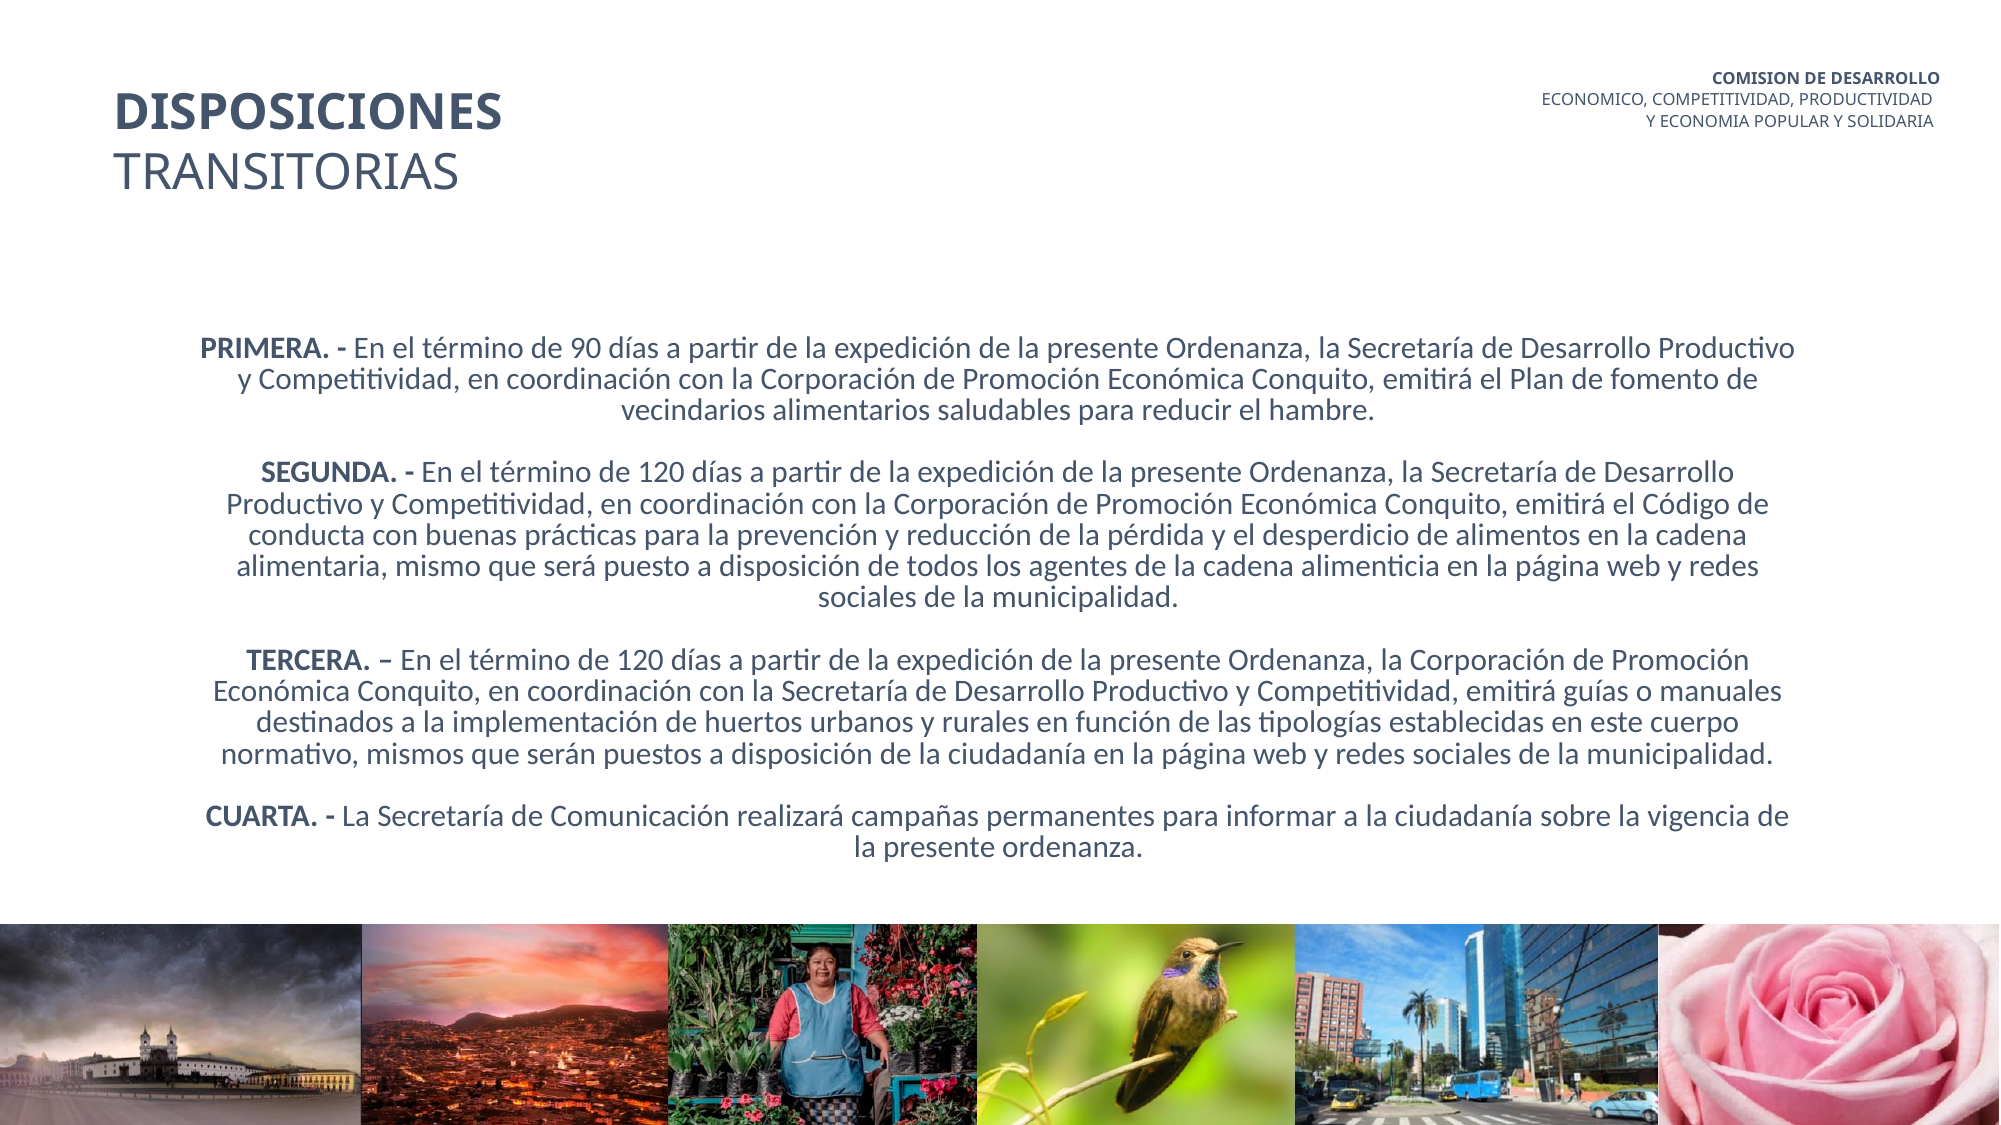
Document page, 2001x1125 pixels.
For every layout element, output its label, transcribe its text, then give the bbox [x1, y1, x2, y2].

text_box DISPOSICIONES TRANSITORIAS [98, 73, 738, 205]
picture [0, 924, 1999, 1125]
table_header PRIMERA. - En el término de 90 días a partir de la expedición de la presente Ordenanza, la Secretaría de Desarrollo Productivo y Competitividad, en coordinación con la Corporación de Promoción Económica Conquito, emitirá el Plan de fomento de vecindarios alimentarios saludables para reducir el hambre. SEGUNDA. - En el término de 120 días a partir de la expedición de la presente Ordenanza, la Secretaría de Desarrollo Productivo y Competitividad, en coordinación con la Corporación de Promoción Económica Conquito, emitirá el Código de conducta con buenas prácticas para la prevención y reducción de la pérdida y el desperdicio de alimentos en la cadena alimentaria, mismo que será puesto a disposición de todos los agentes de la cadena alimenticia en la página web y redes sociales de la municipalidad. TERCERA. – En el término de 120 días a partir de la expedición de la presente Ordenanza, la Corporación de Promoción Económica Conquito, en coordinación con la Secretaría de Desarrollo Productivo y Competitividad, emitirá guías o manuales destinados a la implementación de huertos urbanos y rurales en función de las tipologías establecidas en este cuerpo normativo, mismos que serán puestos a disposición de la ciudadanía en la página web y redes sociales de la municipalidad. CUARTA. - La Secretaría de Comunicación realizará campañas permanentes para informar a la ciudadanía sobre la vigencia de la presente ordenanza. [190, 228, 1808, 866]
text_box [1520, 60, 1956, 140]
